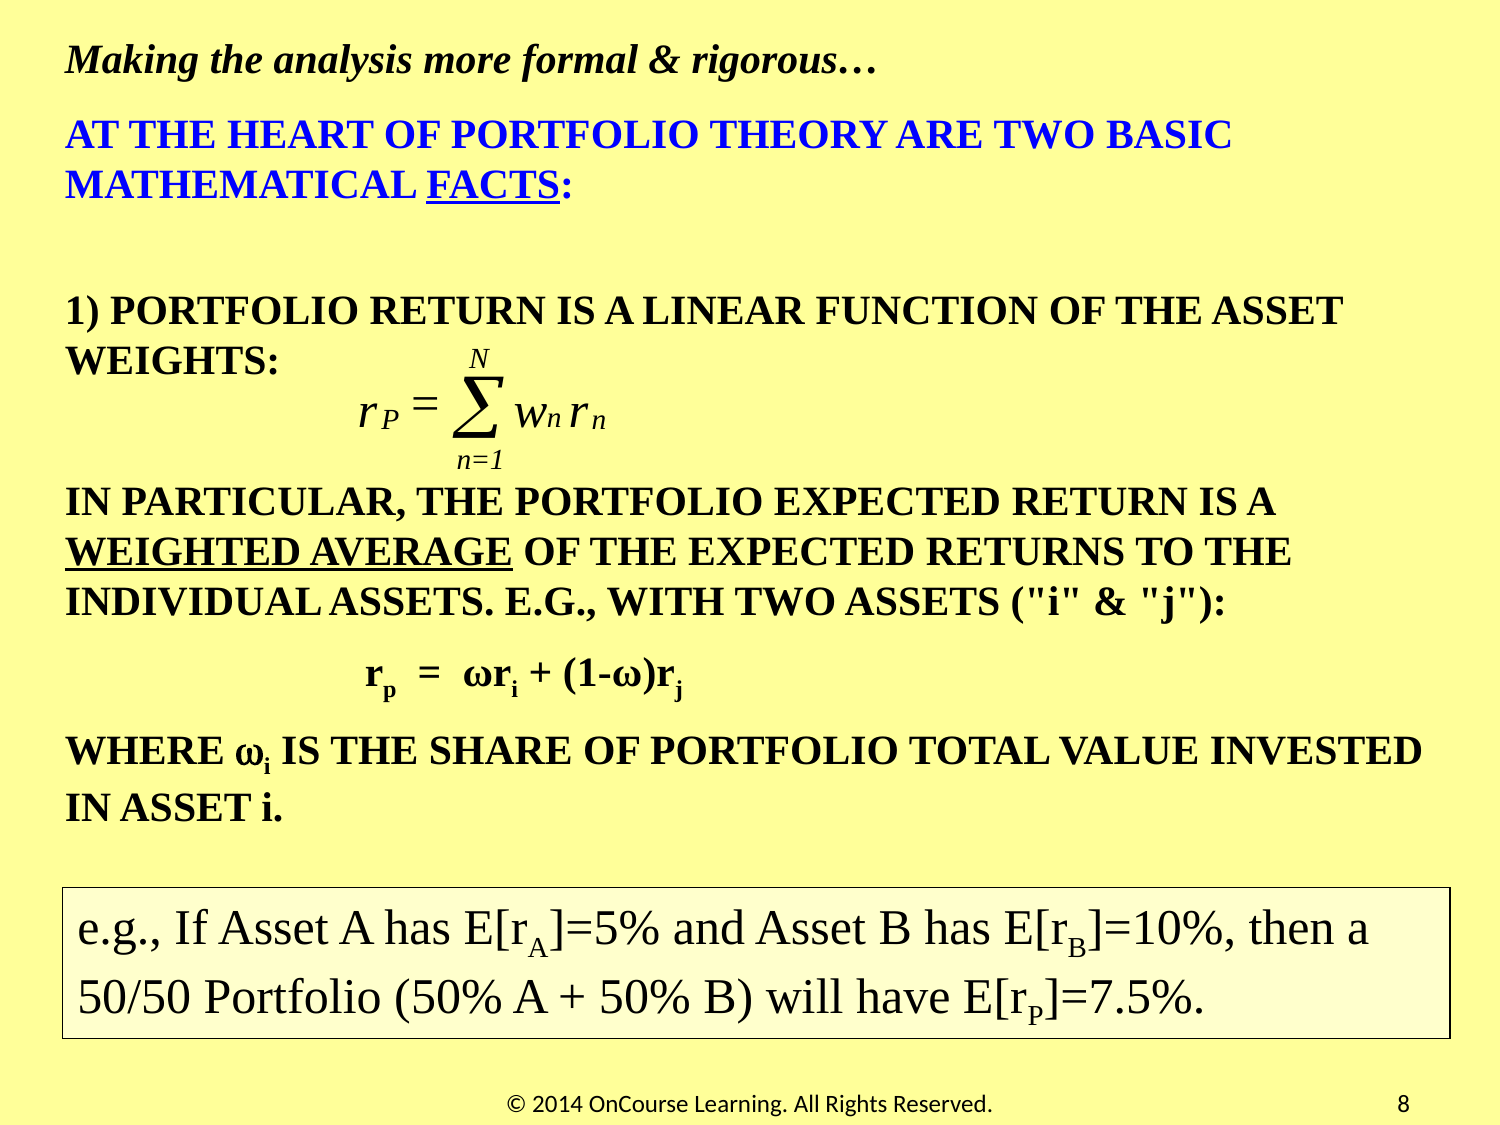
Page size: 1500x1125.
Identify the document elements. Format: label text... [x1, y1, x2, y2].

text_box AT THE HEART OF PORTFOLIO THEORY ARE TWO BASIC MATHEMATICAL FACTS: 1) PORTFOLIO RETURN IS A LINEAR FUNCTION OF THE ASSET WEIGHTS: IN PARTICULAR, THE PORTFOLIO EXPECTED RETURN IS A WEIGHTED AVERAGE OF THE EXPECTED RETURNS TO THE INDIVIDUAL ASSETS. E.G., WITH TWO ASSETS ("i" & "j"): rp = ωri + (1-ω)rj WHERE i IS THE SHARE OF PORTFOLIO TOTAL VALUE INVESTED IN ASSET i. [49, 99, 1463, 837]
slide_number 8 [1074, 1046, 1426, 1125]
text_box Making the analysis more formal & rigorous… [49, 24, 1025, 90]
text_box e.g., If Asset A has E[rA]=5% and Asset B has E[rB]=10%, then a 50/50 Portfolio (50% A + 50% B) will have E[rP]=7.5%. [62, 887, 1450, 1039]
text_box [349, 337, 613, 480]
footer © 2014 OnCourse Learning. All Rights Reserved. [449, 1046, 1051, 1125]
